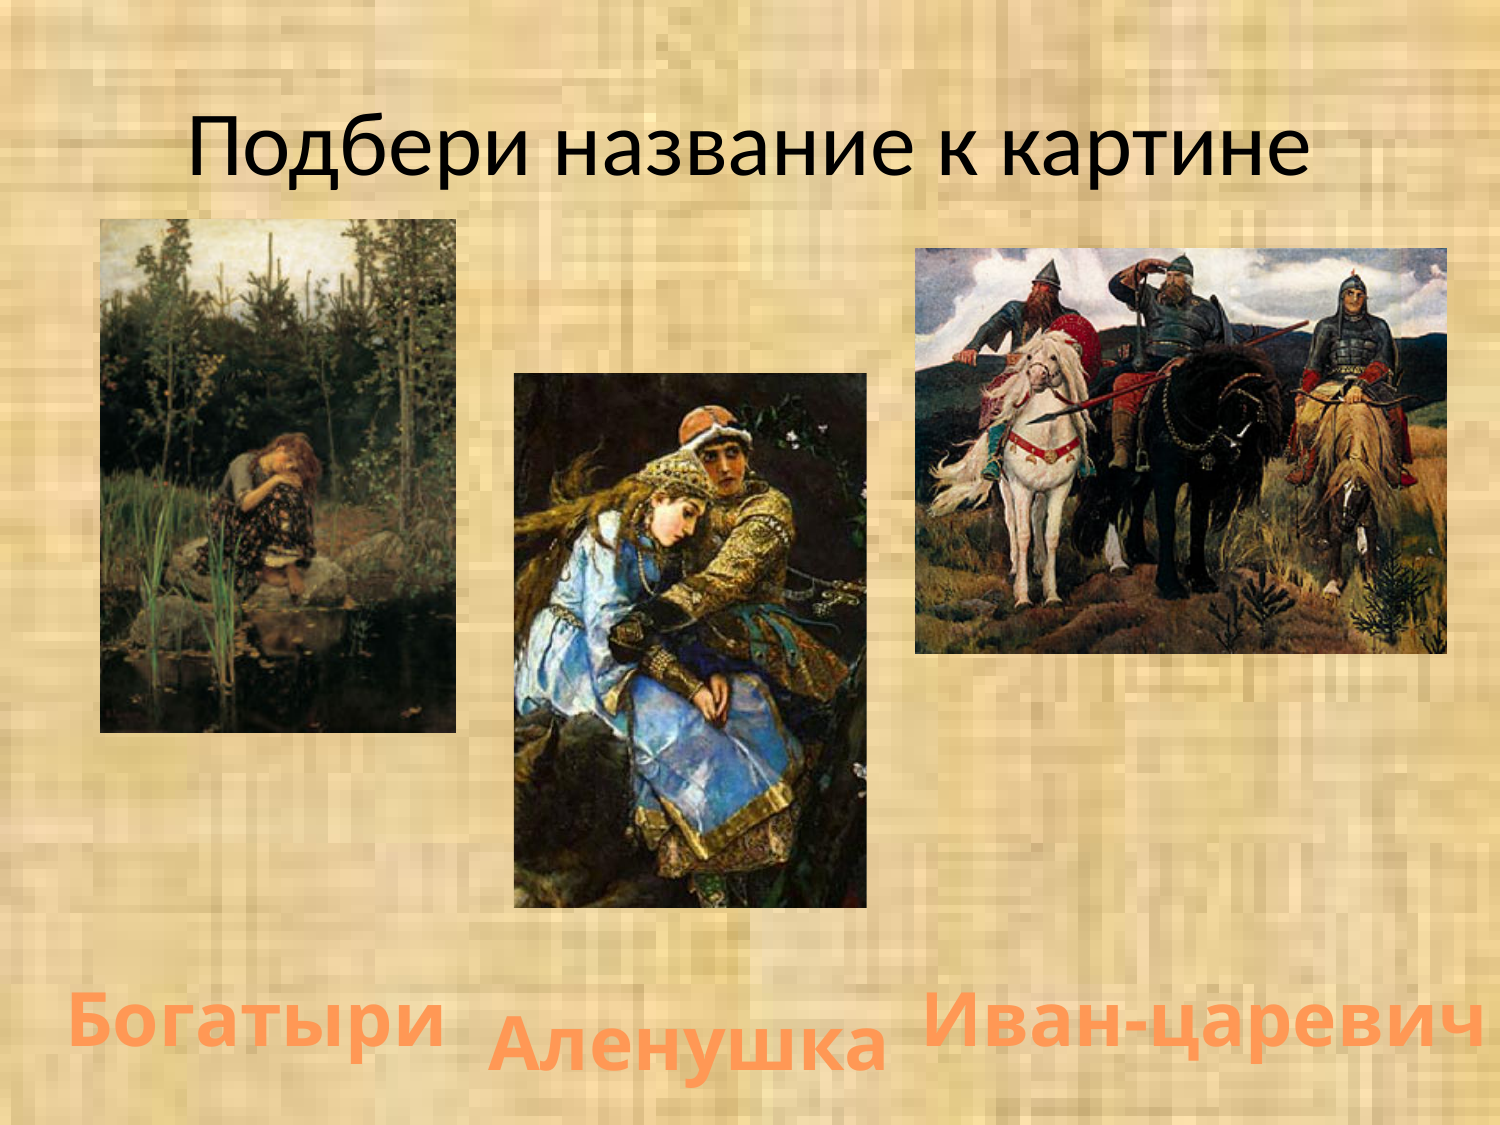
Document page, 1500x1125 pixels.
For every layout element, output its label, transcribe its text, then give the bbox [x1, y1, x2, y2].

title Подбери название к картине [75, 45, 1425, 233]
text_box Иван-царевич [905, 964, 1500, 1070]
picture [0, 0, 1500, 1125]
text_box Аленушка [473, 987, 906, 1093]
text_box Богатыри [50, 964, 463, 1070]
